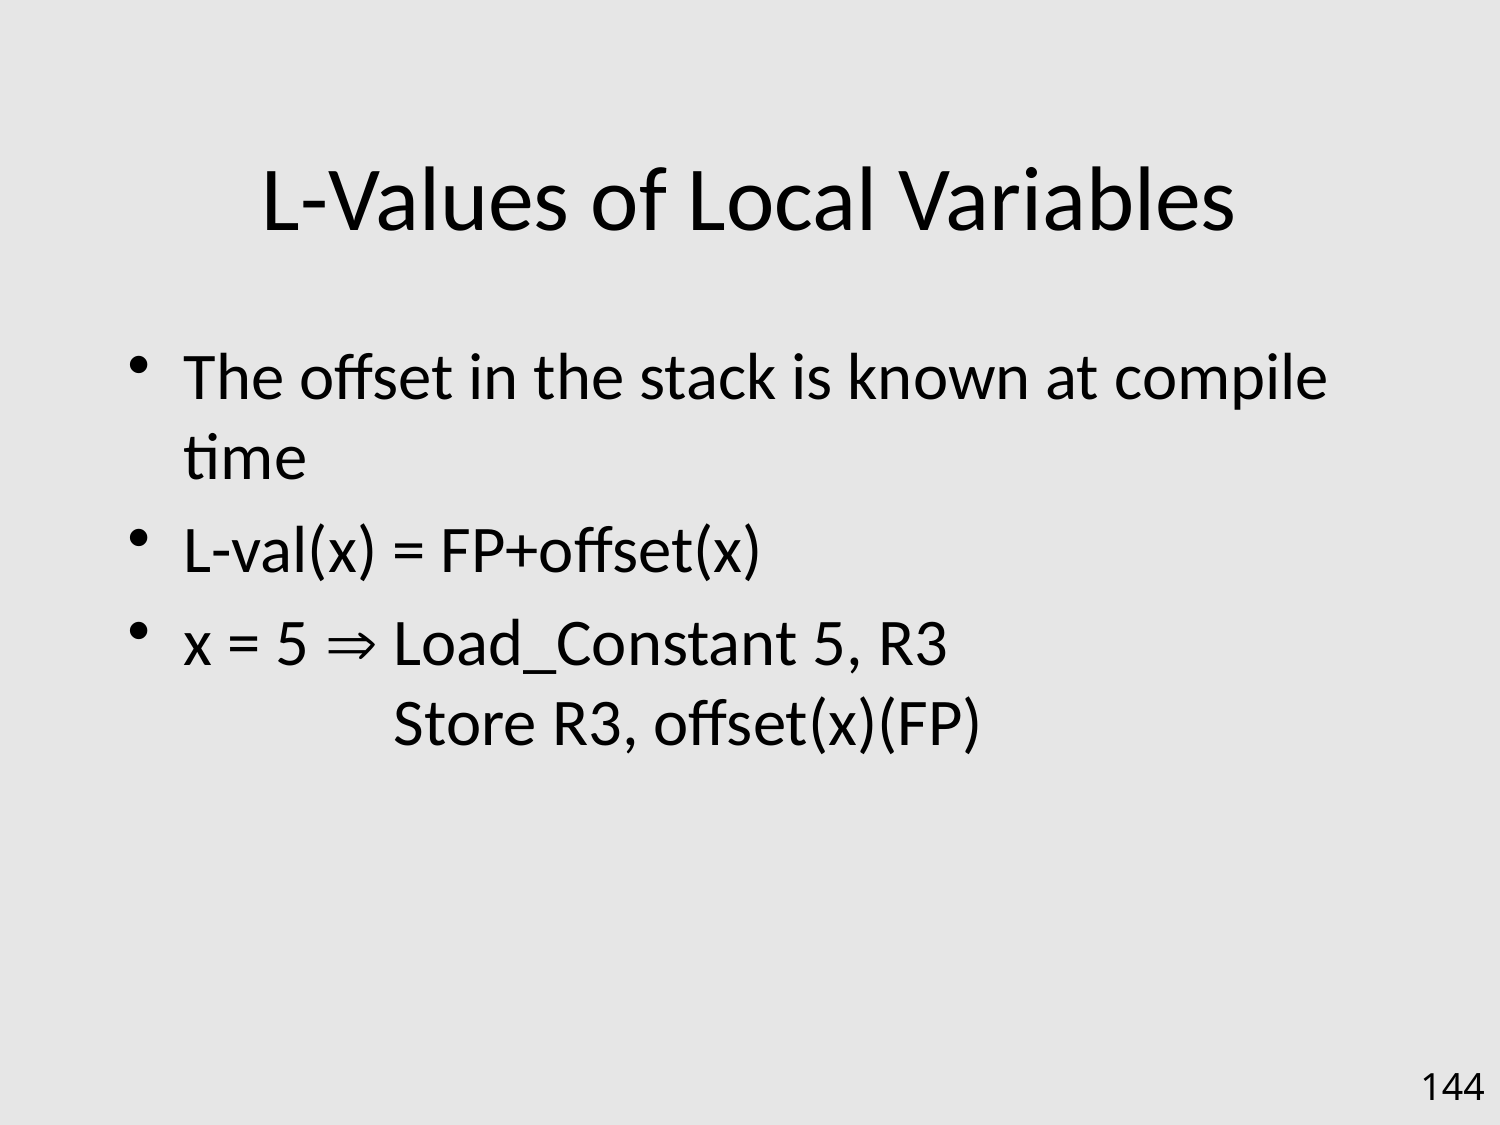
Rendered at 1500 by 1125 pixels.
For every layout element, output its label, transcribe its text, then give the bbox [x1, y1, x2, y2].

slide_number 144 [1187, 1055, 1500, 1102]
list The offset in the stack is known at compile time L-val(x) = FP+offset(x) x = 5  Load_Constant 5, R3 Store R3, offset(x)(FP) [112, 324, 1388, 1000]
title L-Values of Local Variables [112, 99, 1388, 288]
